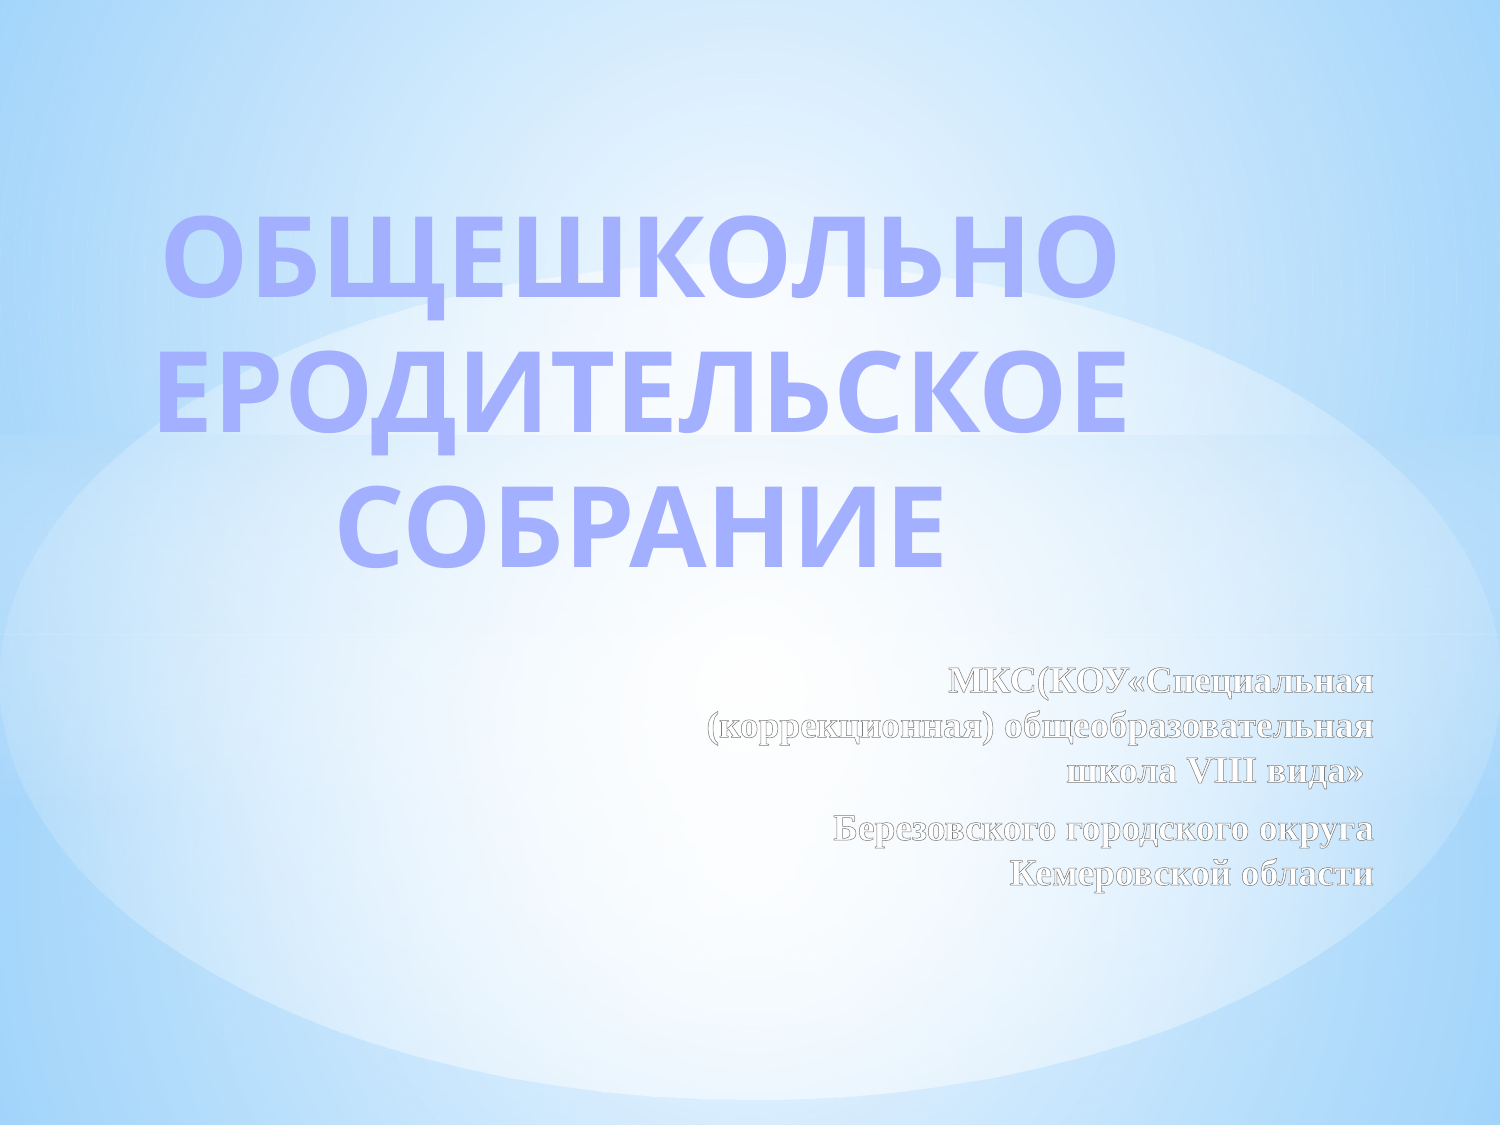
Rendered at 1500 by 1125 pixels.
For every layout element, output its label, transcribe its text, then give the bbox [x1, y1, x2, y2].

text_box ОБЩЕШКОЛЬНОЕРОДИТЕЛЬСКОЕ СОБРАНИЕ [127, 177, 1155, 598]
subtitle МКС(КОУ«Специальная (коррекционная) общеобразовательная школа VIII вида» Березовского городского округа Кемеровской области [668, 647, 1390, 932]
